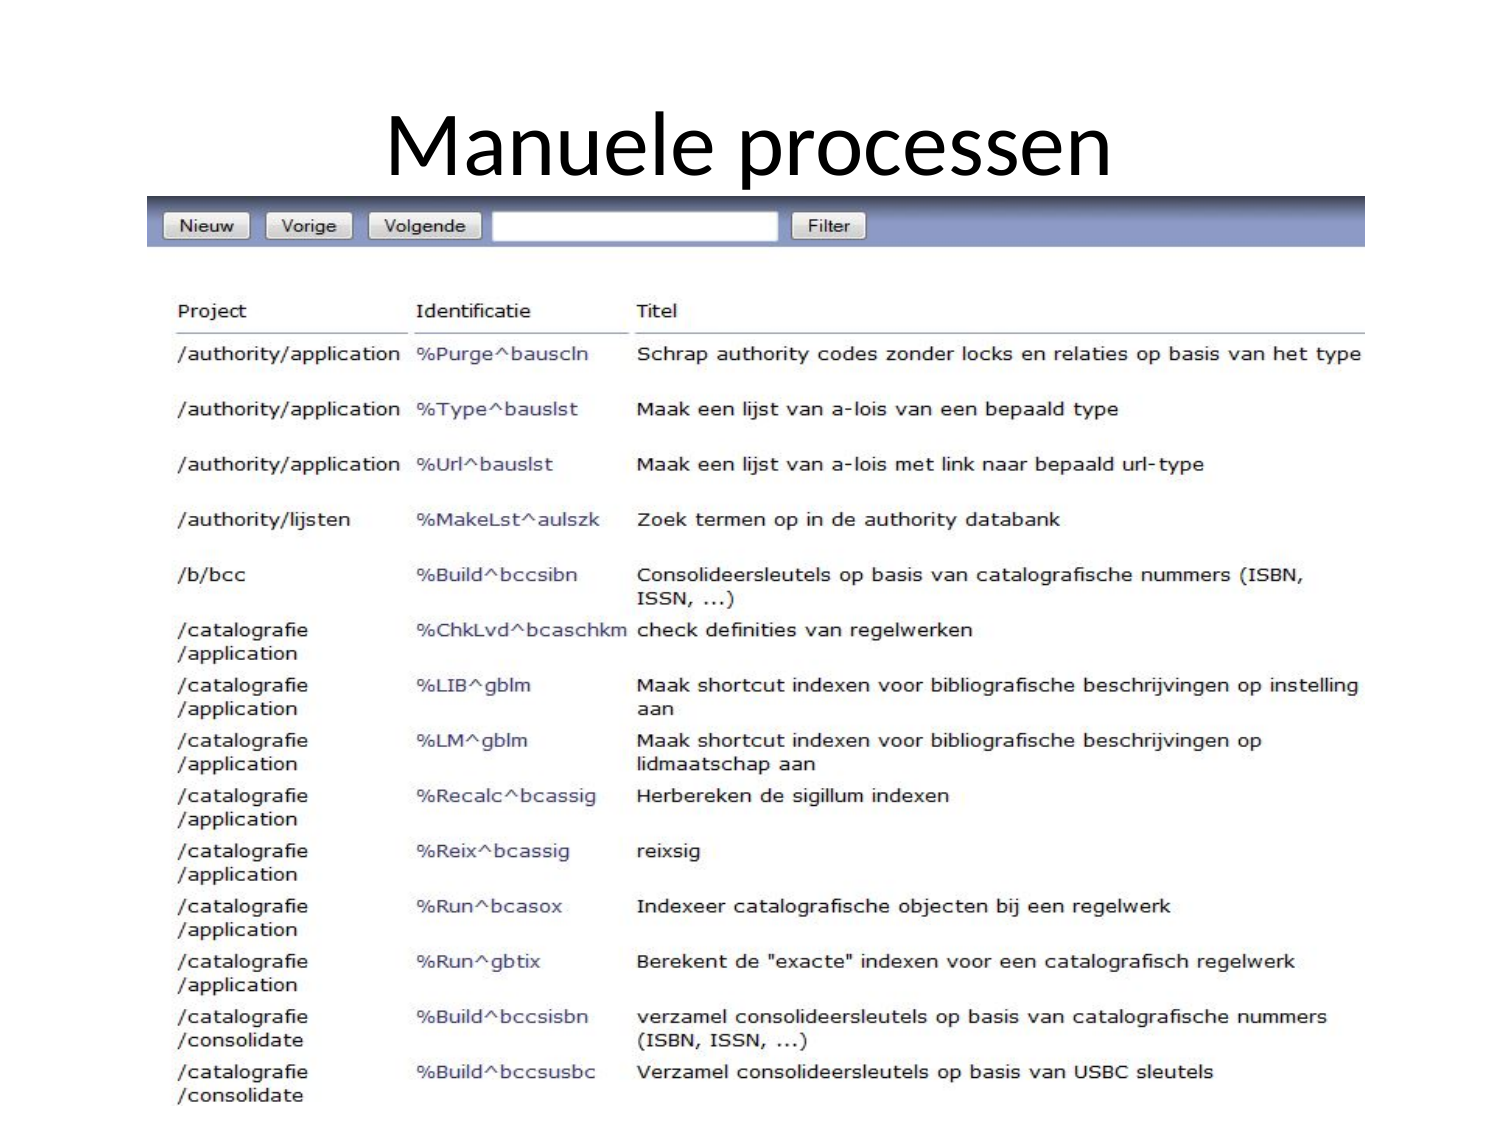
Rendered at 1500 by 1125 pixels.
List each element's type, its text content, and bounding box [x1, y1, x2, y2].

title Manuele processen [75, 45, 1425, 233]
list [147, 195, 1365, 1107]
